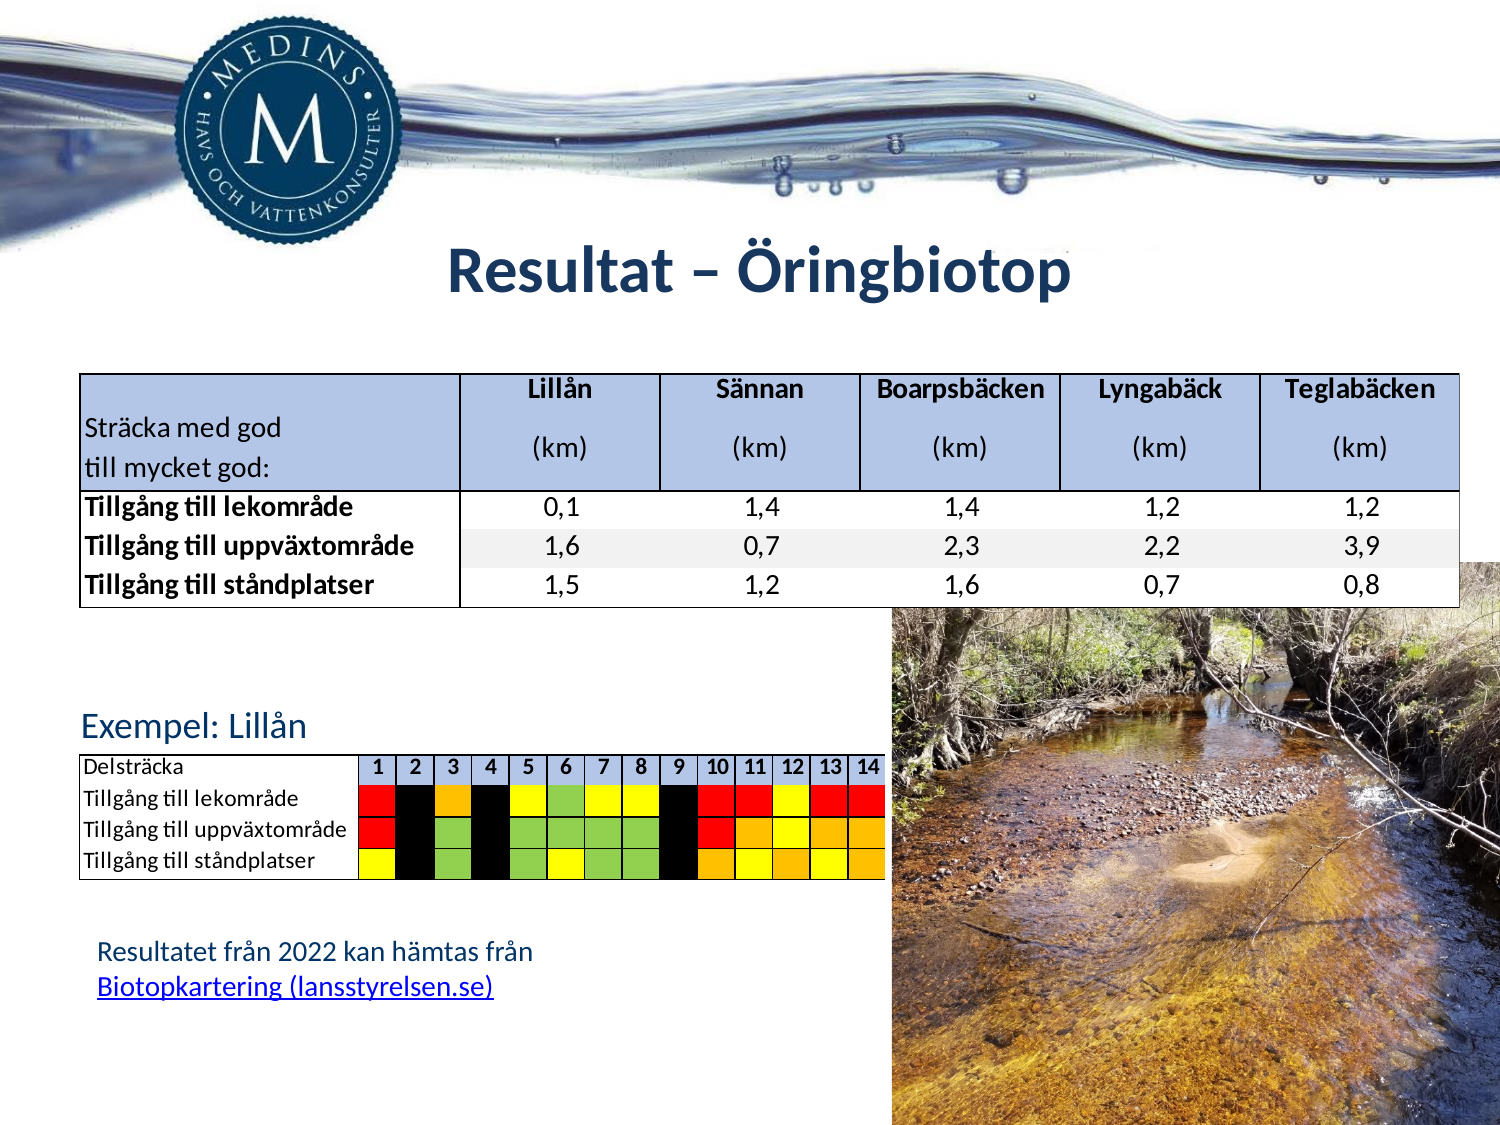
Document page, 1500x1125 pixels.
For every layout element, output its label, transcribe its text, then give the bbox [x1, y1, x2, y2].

title Resultat – Öringbiotop [82, 200, 1439, 332]
picture [78, 372, 1500, 1125]
picture [0, 0, 1500, 253]
text_box Exempel: Lillån [66, 693, 886, 754]
picture [78, 753, 887, 881]
text_box Resultatet från 2022 kan hämtas från Biotopkartering (lansstyrelsen.se) [82, 924, 886, 1010]
